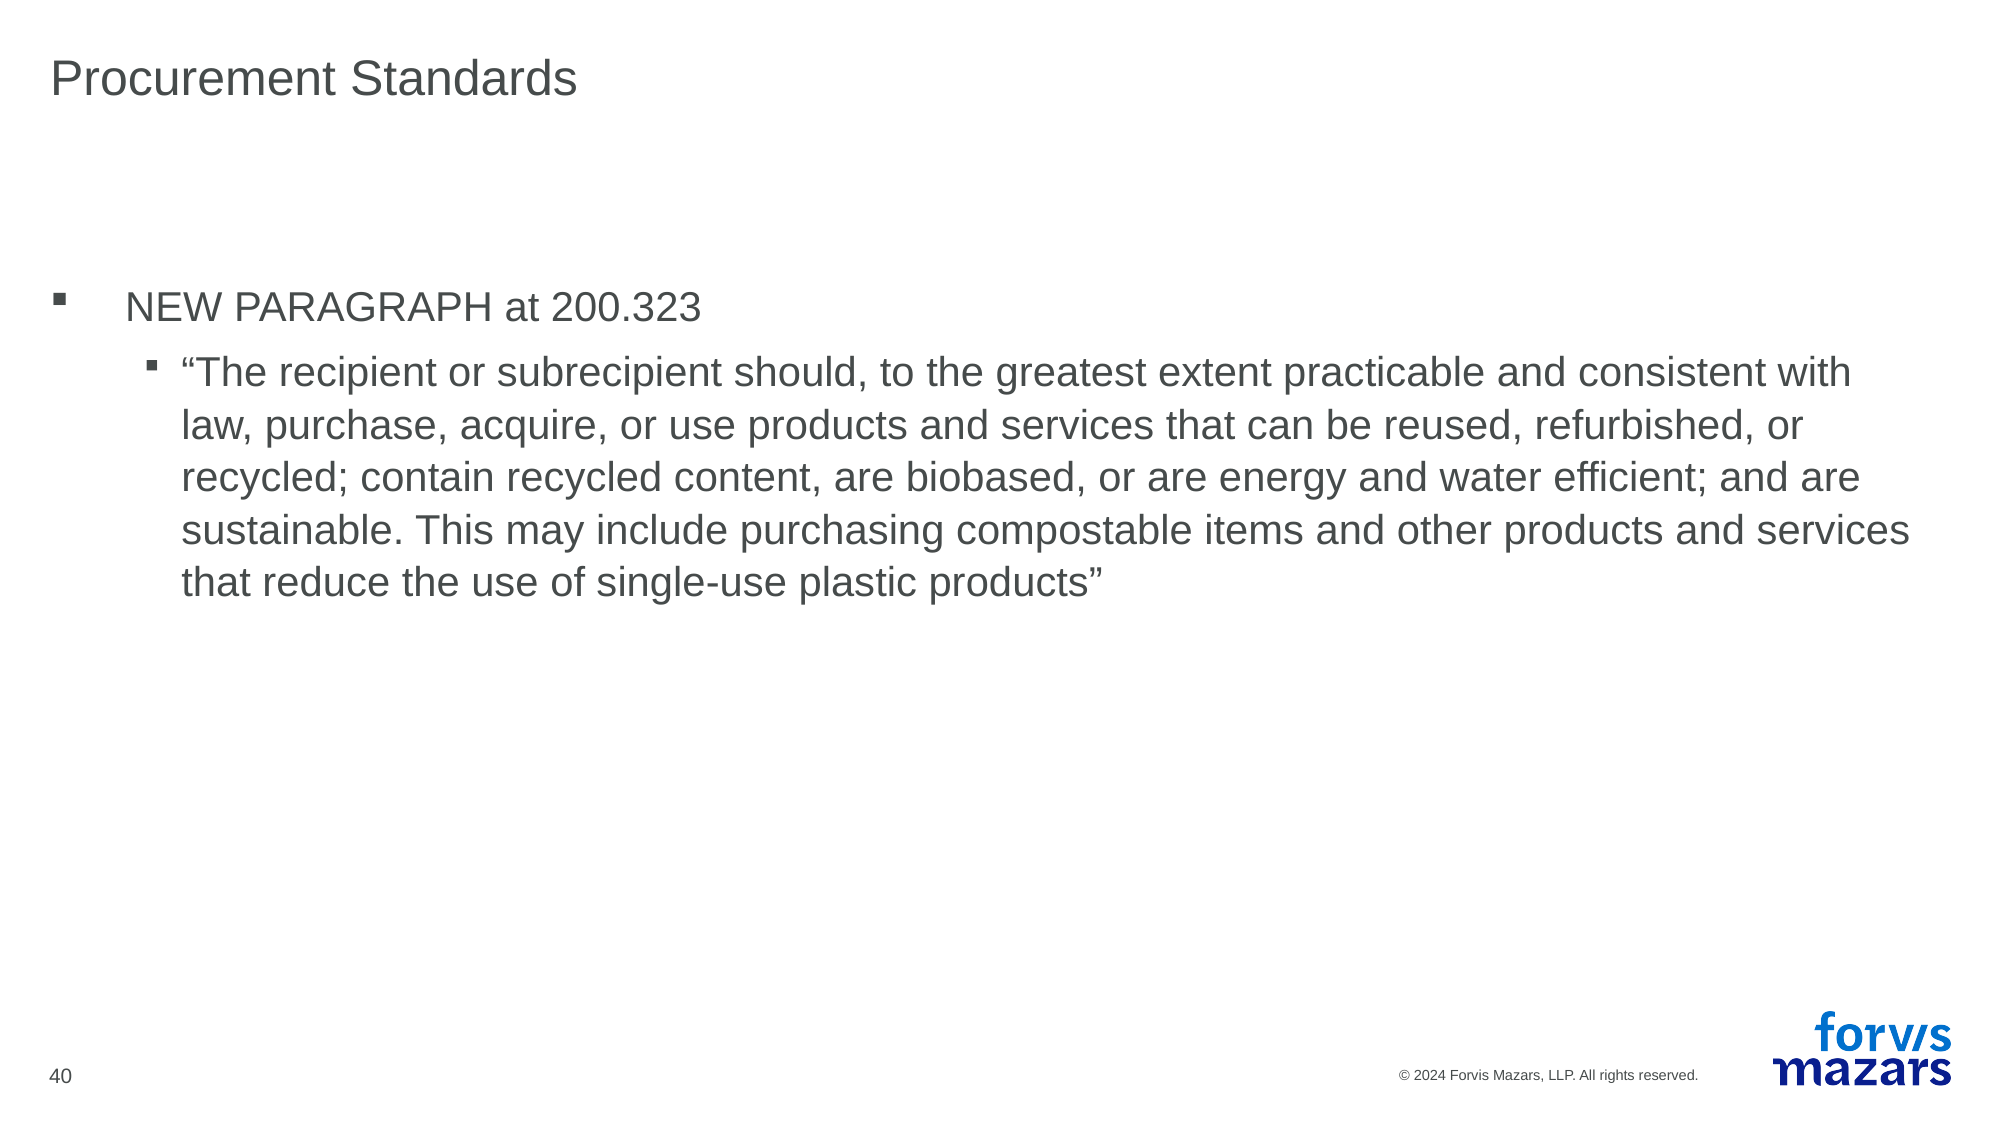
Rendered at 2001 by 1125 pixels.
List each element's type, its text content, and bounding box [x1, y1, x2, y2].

list NEW PARAGRAPH at 200.323 “The recipient or subrecipient should, to the greatest extent practicable and consistent with law, purchase, acquire, or use products and services that can be reused, refurbished, or recycled; contain recycled content, are biobased, or are energy and water efficient; and are sustainable. This may include purchasing compostable items and other products and services that reduce the use of single-use plastic products” [50, 277, 1923, 929]
picture [1773, 1011, 1951, 1086]
slide_number 40 [49, 1052, 197, 1097]
title Procurement Standards [50, 50, 1200, 110]
